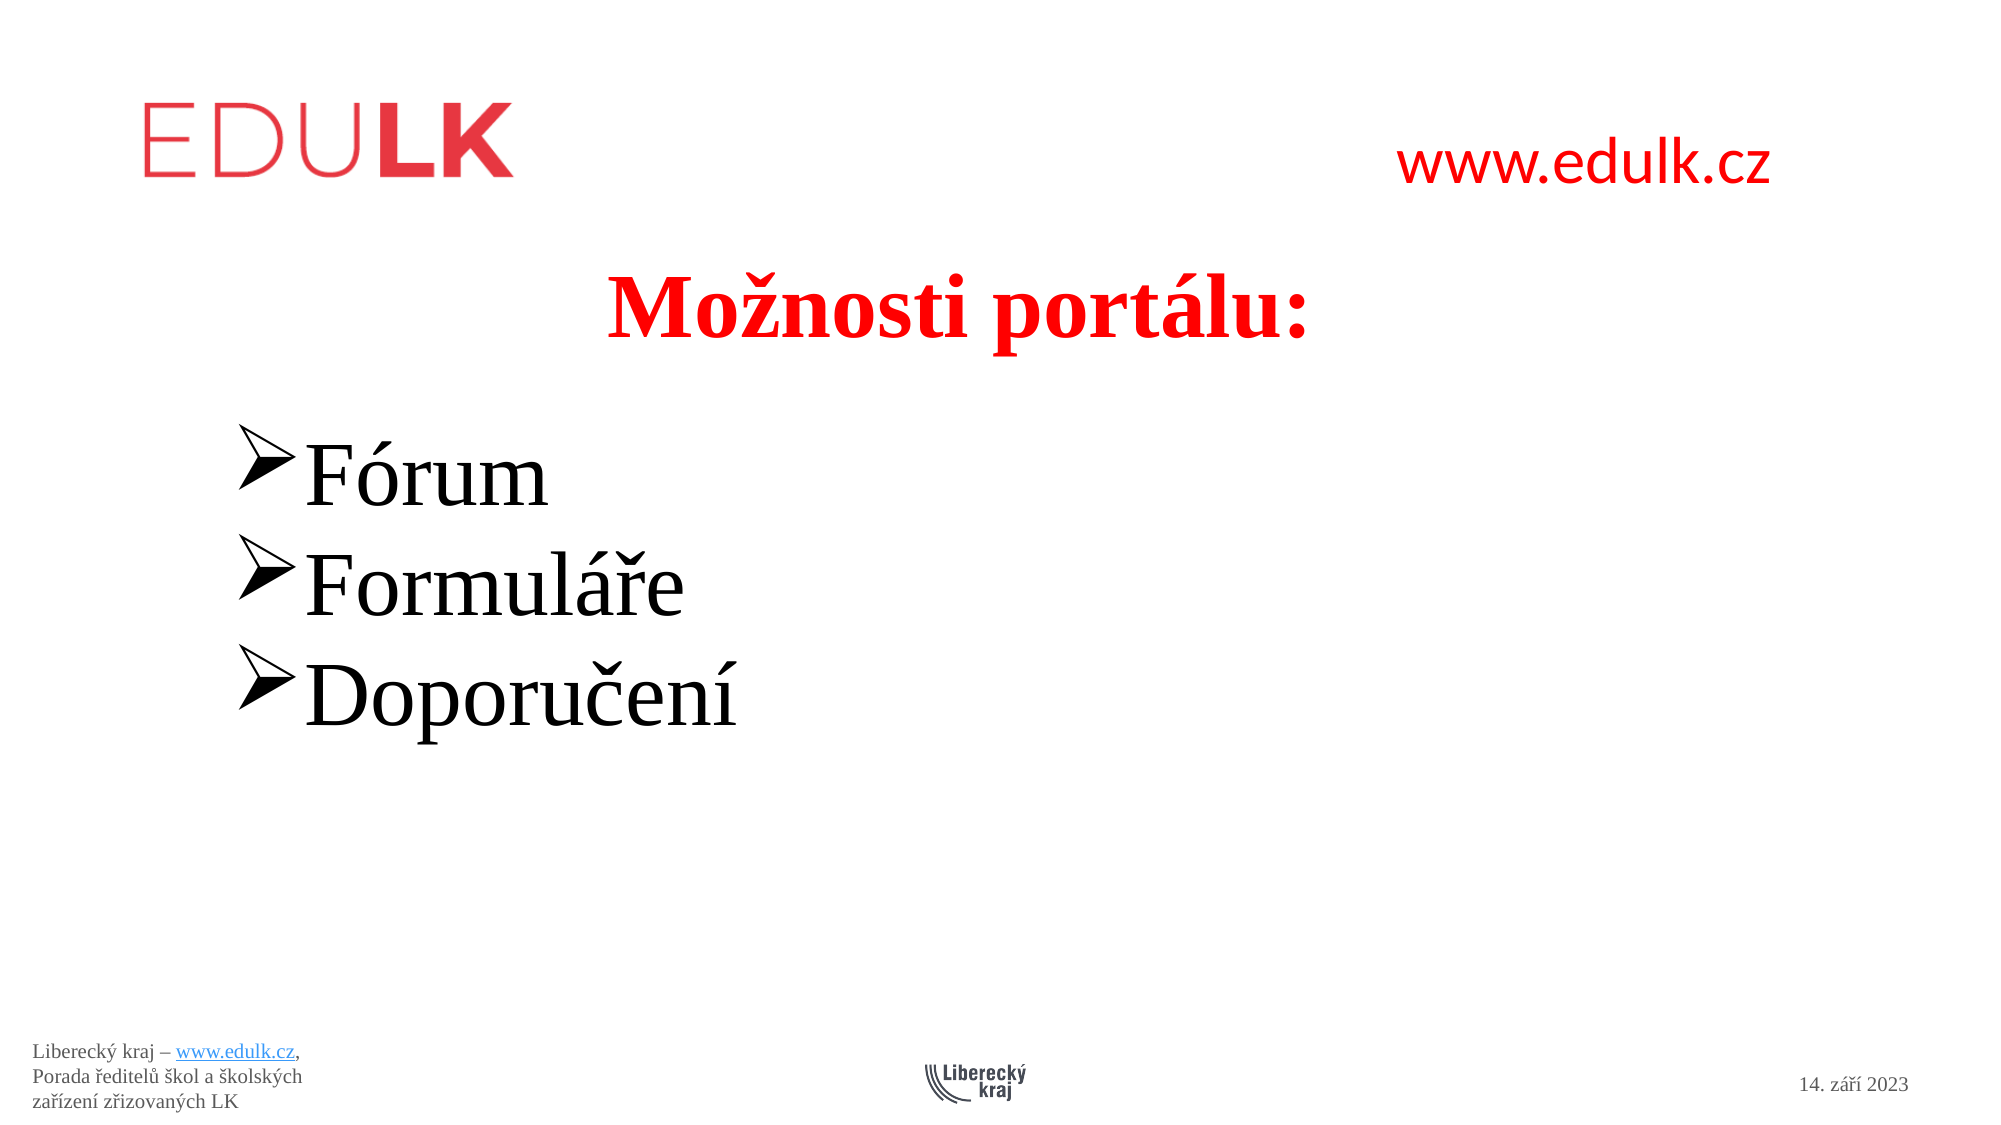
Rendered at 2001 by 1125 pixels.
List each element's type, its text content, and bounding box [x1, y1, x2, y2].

picture [925, 1064, 1026, 1104]
text_box www.edulk.cz [1381, 109, 1798, 205]
text_box Možnosti portálu: [402, 238, 1519, 364]
text_box Liberecký kraj – www.edulk.cz, Porada ředitelů škol a školských zařízení zřizovaných LK [24, 1029, 372, 1122]
picture [114, 75, 542, 208]
text_box 14. září 2023 [1784, 1062, 1976, 1103]
text_box Fórum Formuláře Doporučení [217, 406, 1705, 752]
